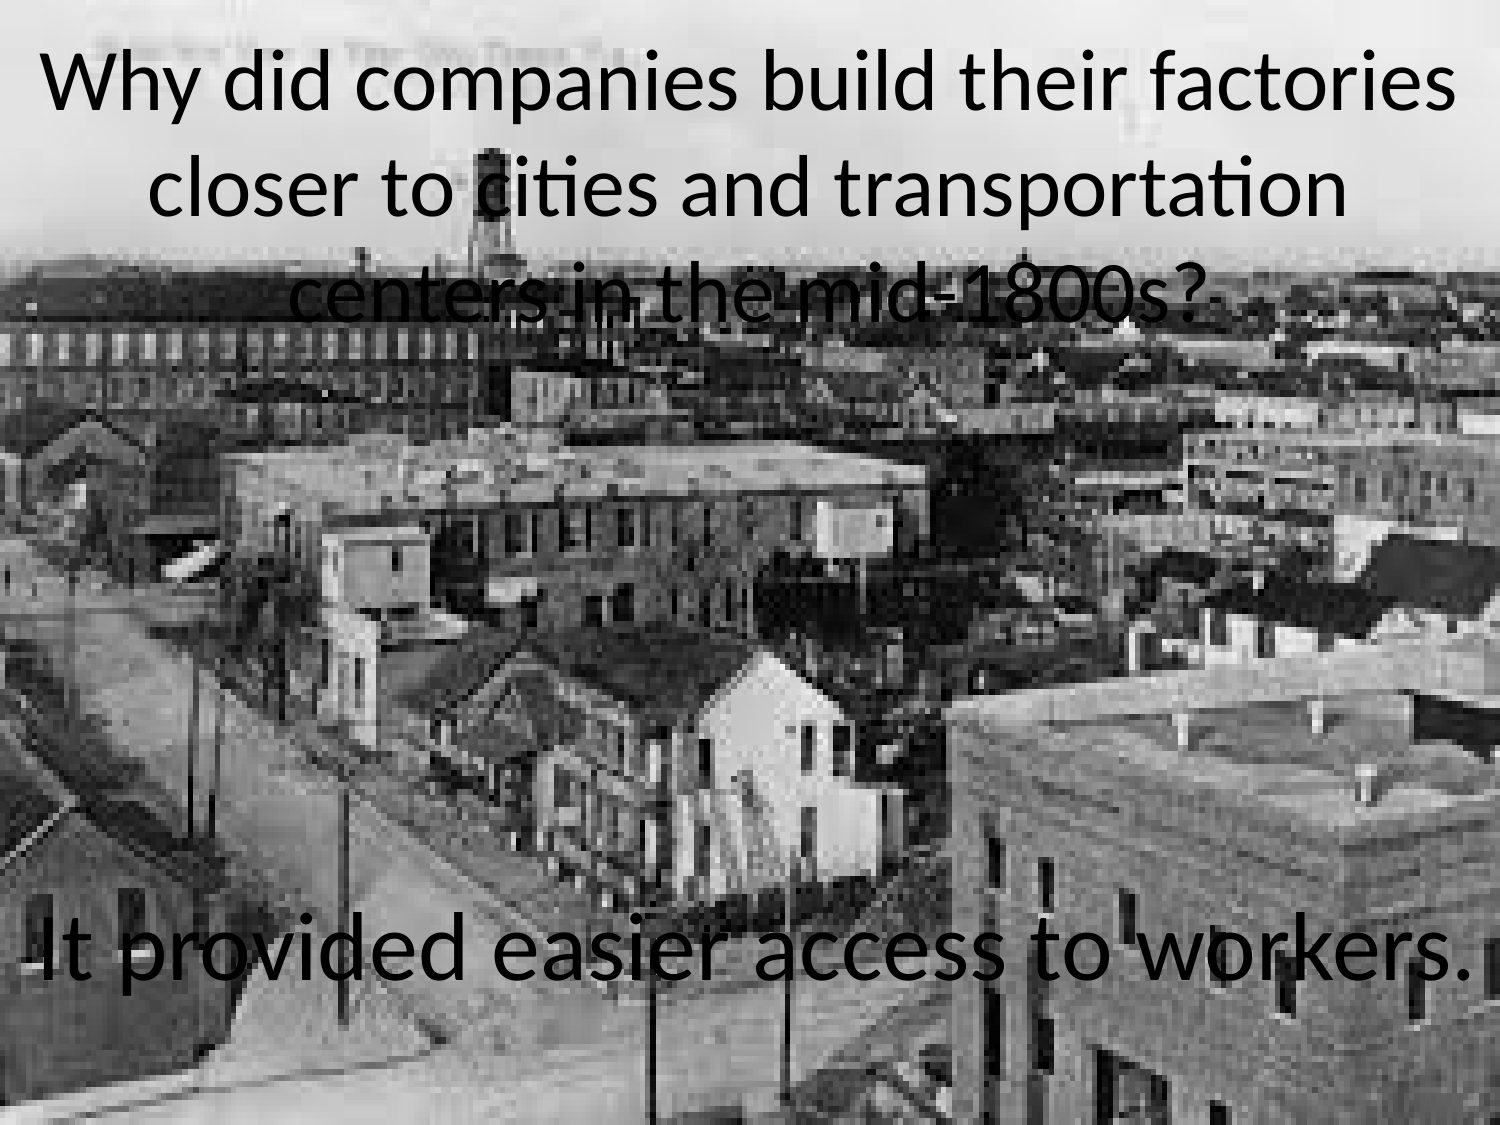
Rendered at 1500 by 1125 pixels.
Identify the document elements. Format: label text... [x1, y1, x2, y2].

list It provided easier access to workers. [0, 875, 1500, 1125]
picture [0, 363, 1500, 875]
title Why did companies build their factories closer to cities and transportation centers in the mid-1800s? [0, 0, 1500, 363]
